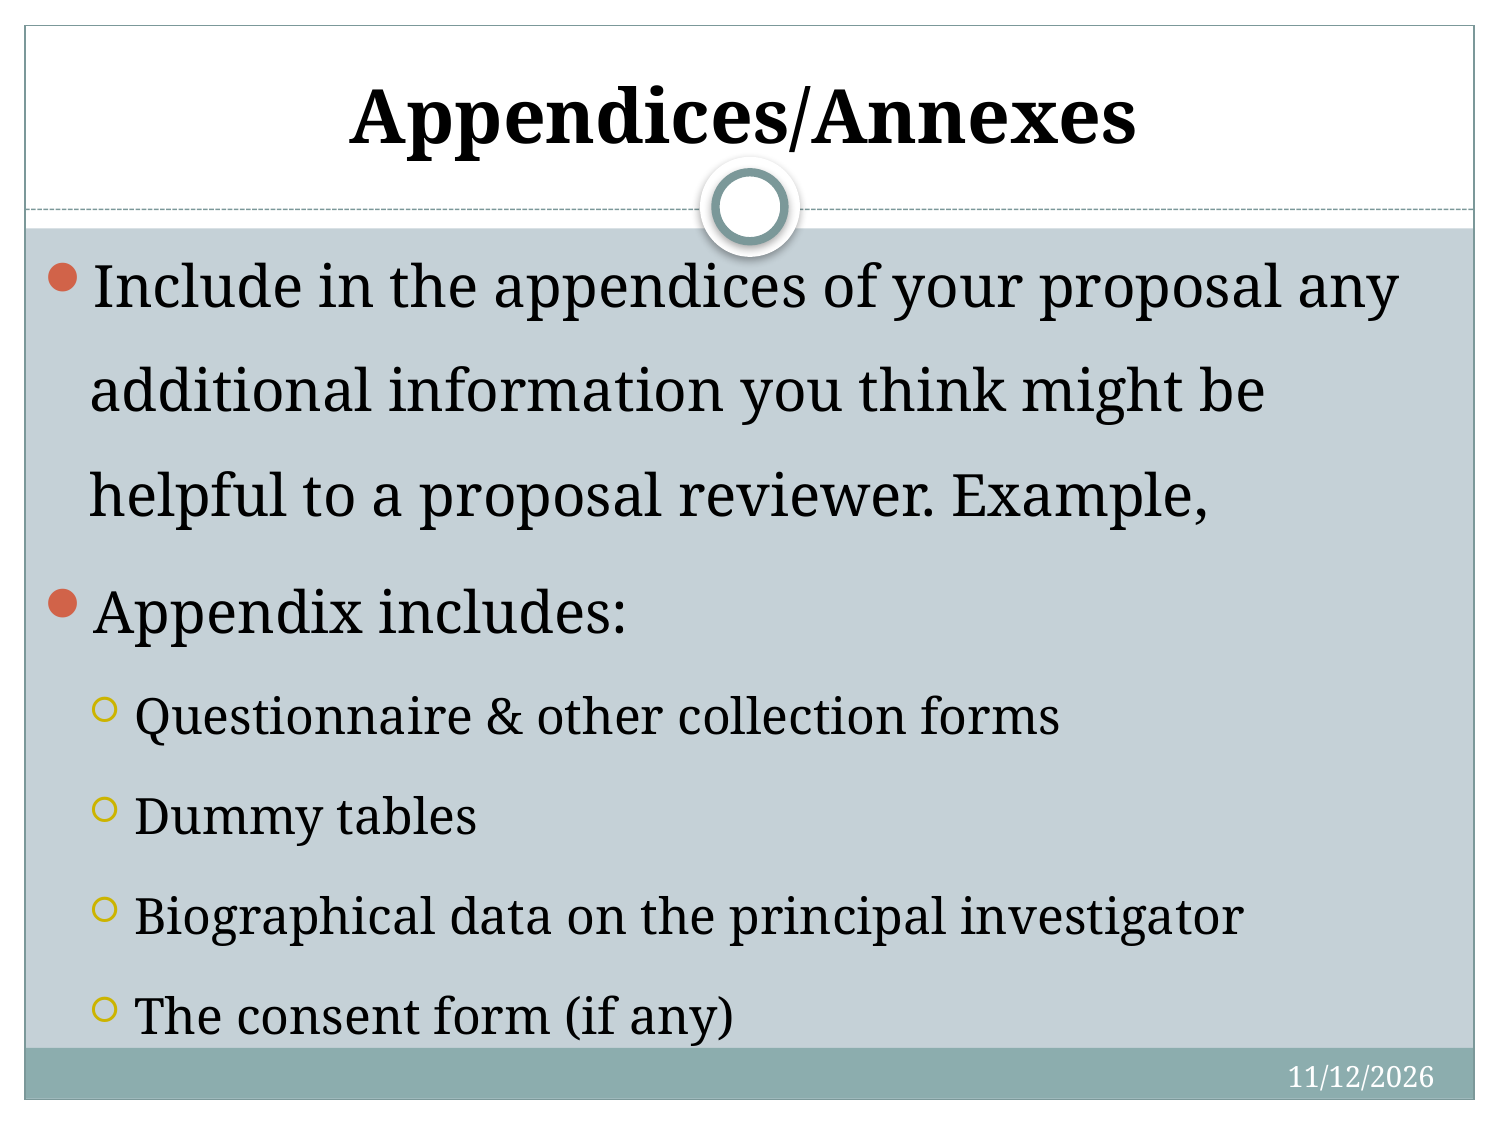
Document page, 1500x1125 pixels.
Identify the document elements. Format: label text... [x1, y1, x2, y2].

list Include in the appendices of your proposal any additional information you think might be helpful to a proposal reviewer. Example, Appendix includes: Questionnaire & other collection forms Dummy tables Biographical data on the principal investigator The consent form (if any) [29, 206, 1471, 1081]
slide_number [950, 1081, 1450, 1111]
title Appendices/Annexes [17, 30, 1471, 167]
